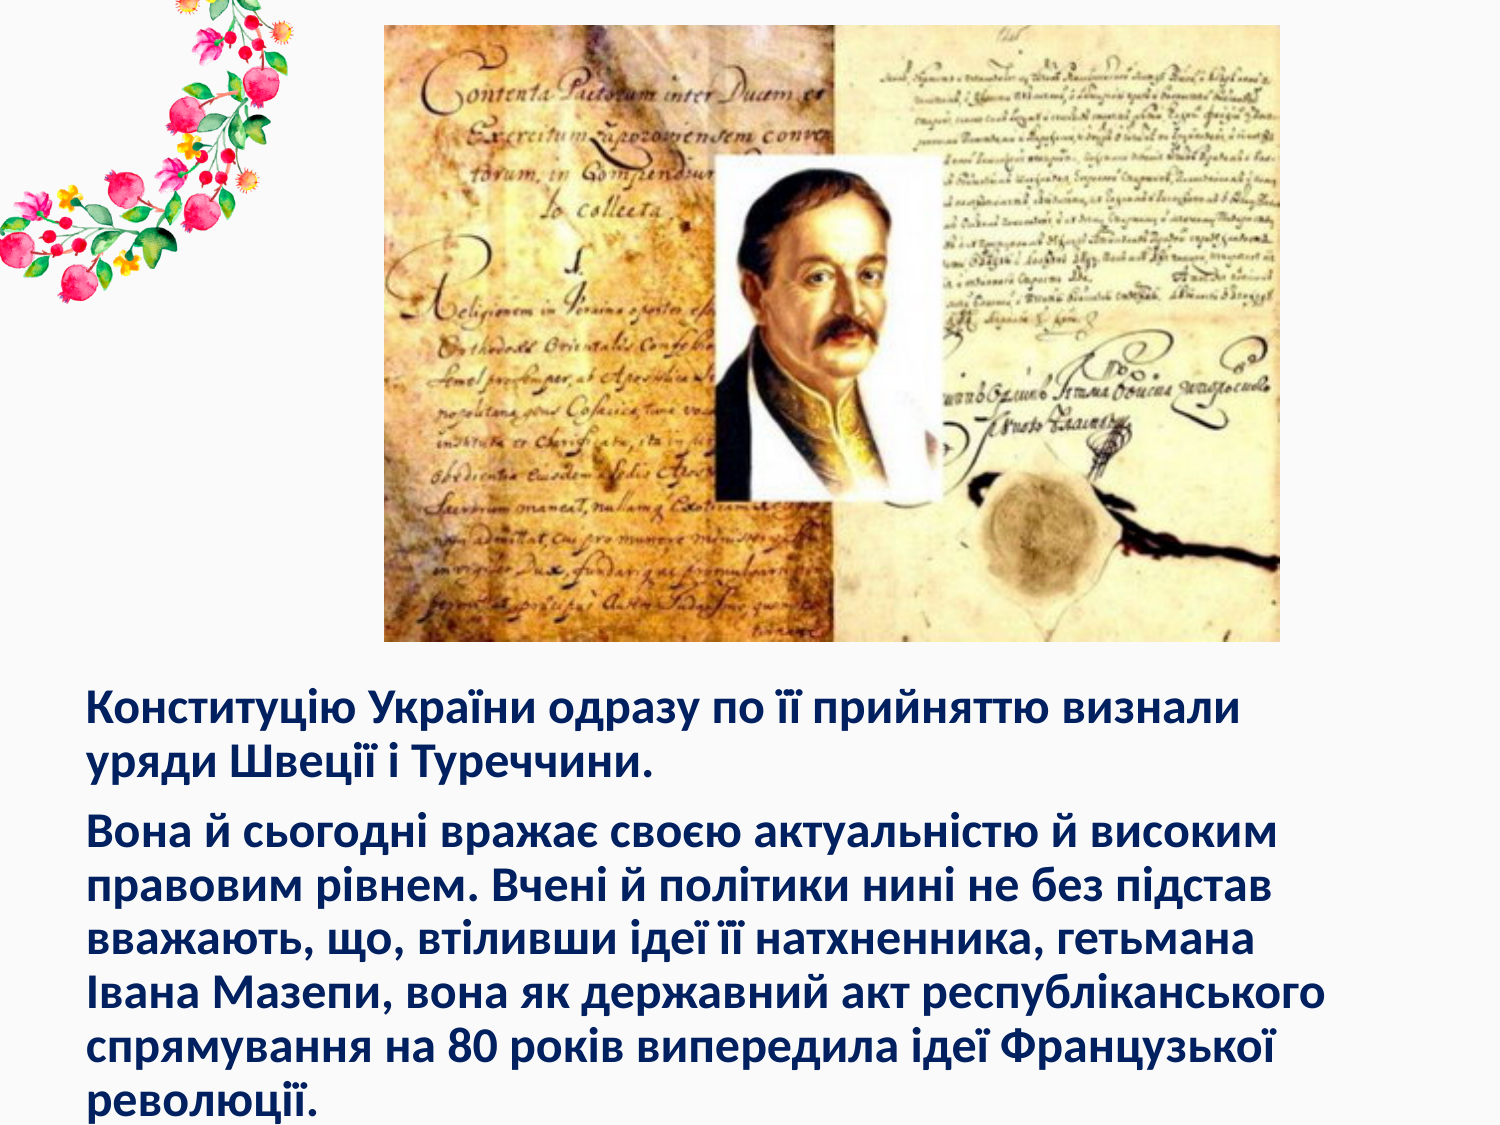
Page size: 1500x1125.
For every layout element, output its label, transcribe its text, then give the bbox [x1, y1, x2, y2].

picture [0, 0, 1280, 642]
list Конституцію України одразу по її прийняттю визнали уряди Швеції і Туреччини. Вона й сьогодні вражає своєю актуальністю й високим правовим рівнем. Вчені й політики нині не без підстав вважають, що, втіливши ідеї її натхненника, гетьмана Івана Мазепи, вона як державний акт республіканського спрямування на 80 років випередила ідеї Французької революції. [70, 672, 1397, 1054]
